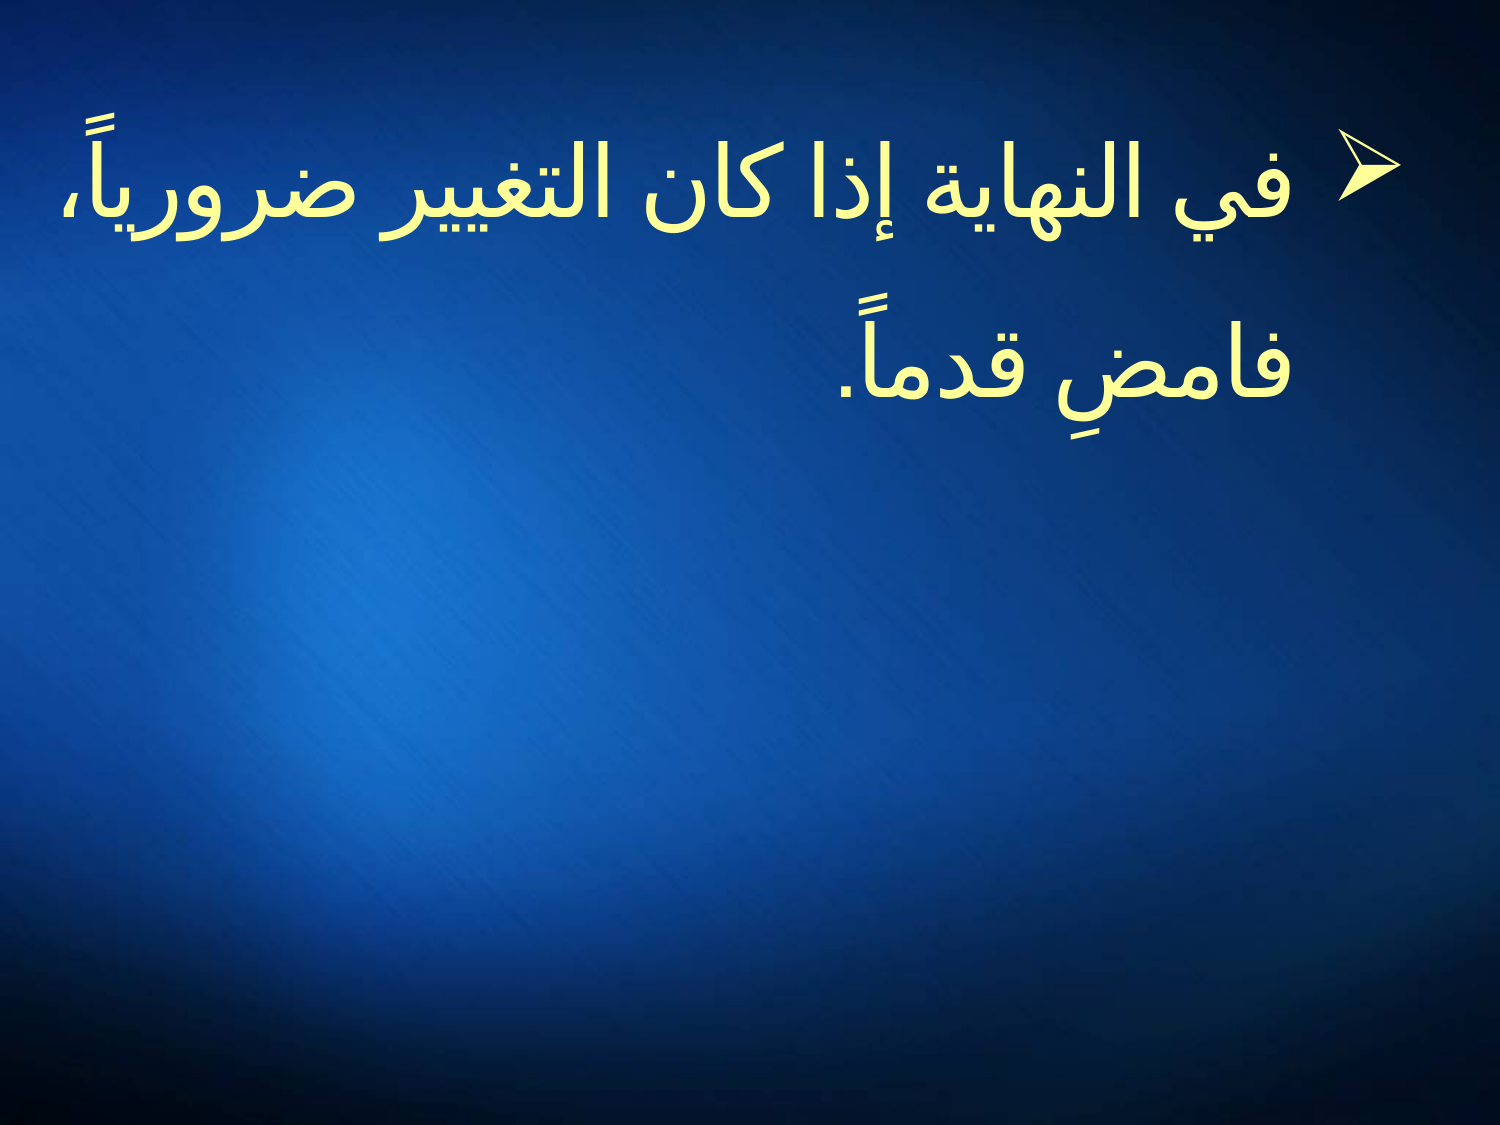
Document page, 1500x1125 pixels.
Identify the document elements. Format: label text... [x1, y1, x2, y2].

picture [0, 0, 1500, 1125]
text_box في النهاية إذا كان التغيير ضرورياً، فامضِ قدماً. [37, 49, 1425, 425]
